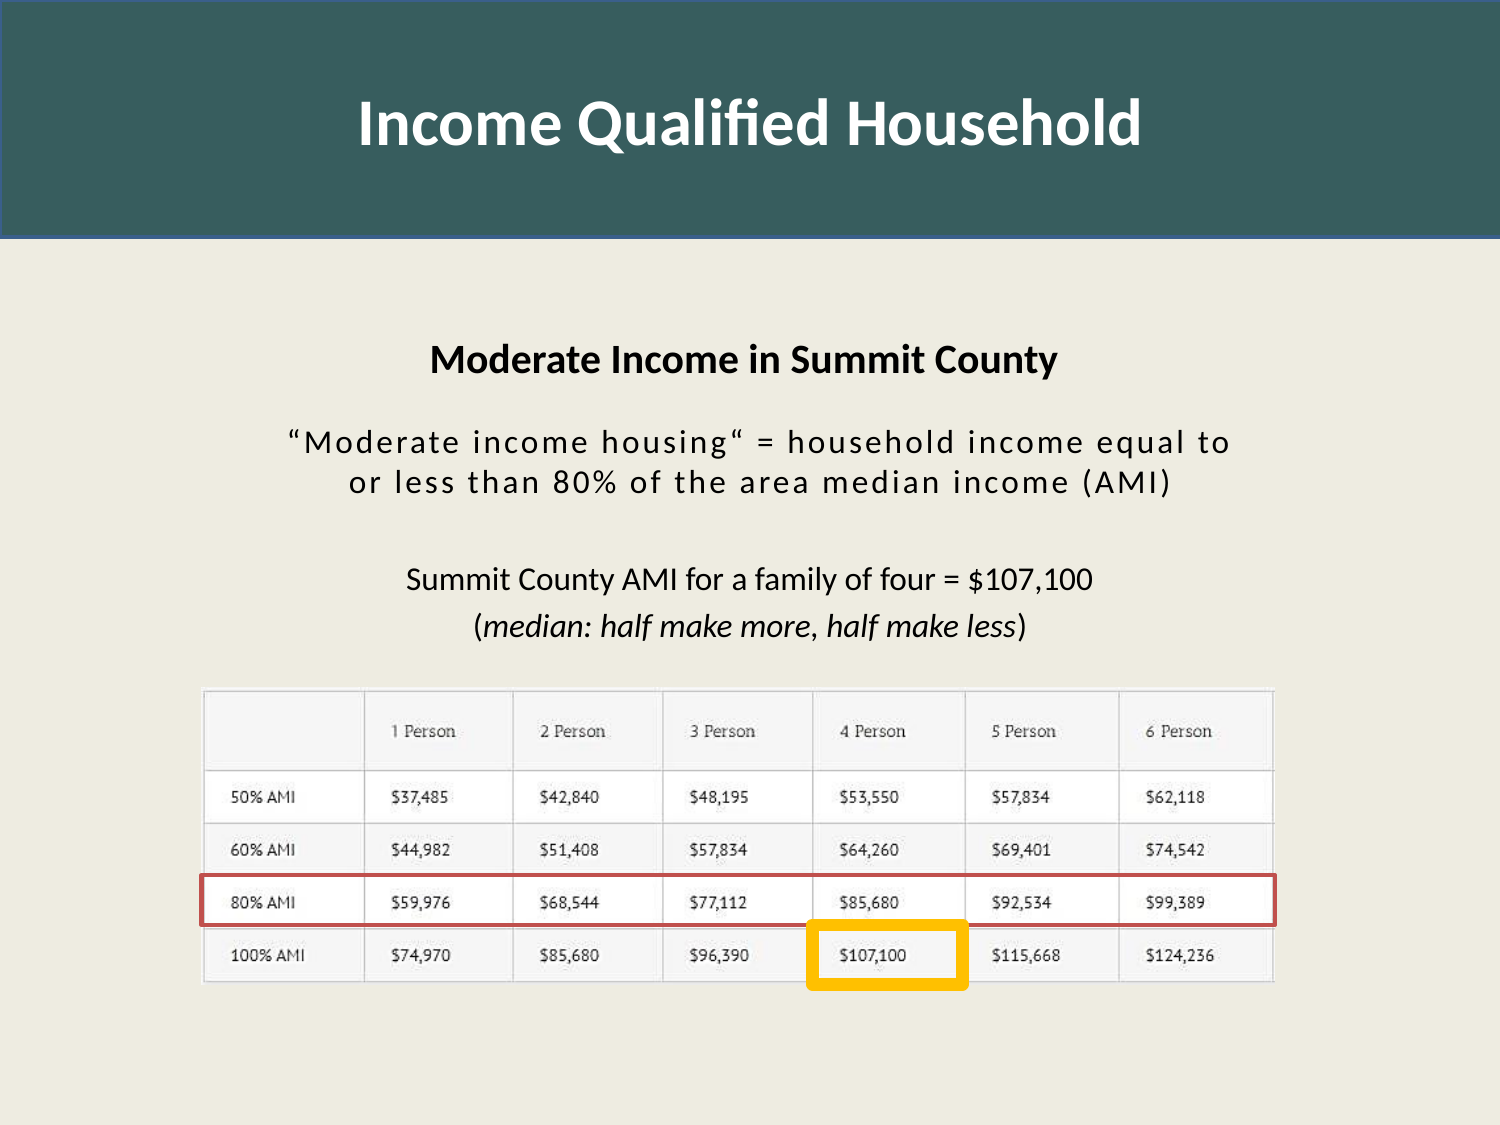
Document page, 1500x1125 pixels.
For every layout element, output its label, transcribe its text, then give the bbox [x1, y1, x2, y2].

picture [201, 687, 1276, 985]
text_box “Moderate income housing“ = household income equal to or less than 80% of the area median income (AMI) [251, 412, 1263, 525]
text_box Income Qualified Household [0, 0, 1500, 239]
text_box Summit County AMI for a family of four = $107,100 (median: half make more, half make less) [74, 549, 1425, 663]
text_box Moderate Income in Summit County [414, 324, 1074, 390]
